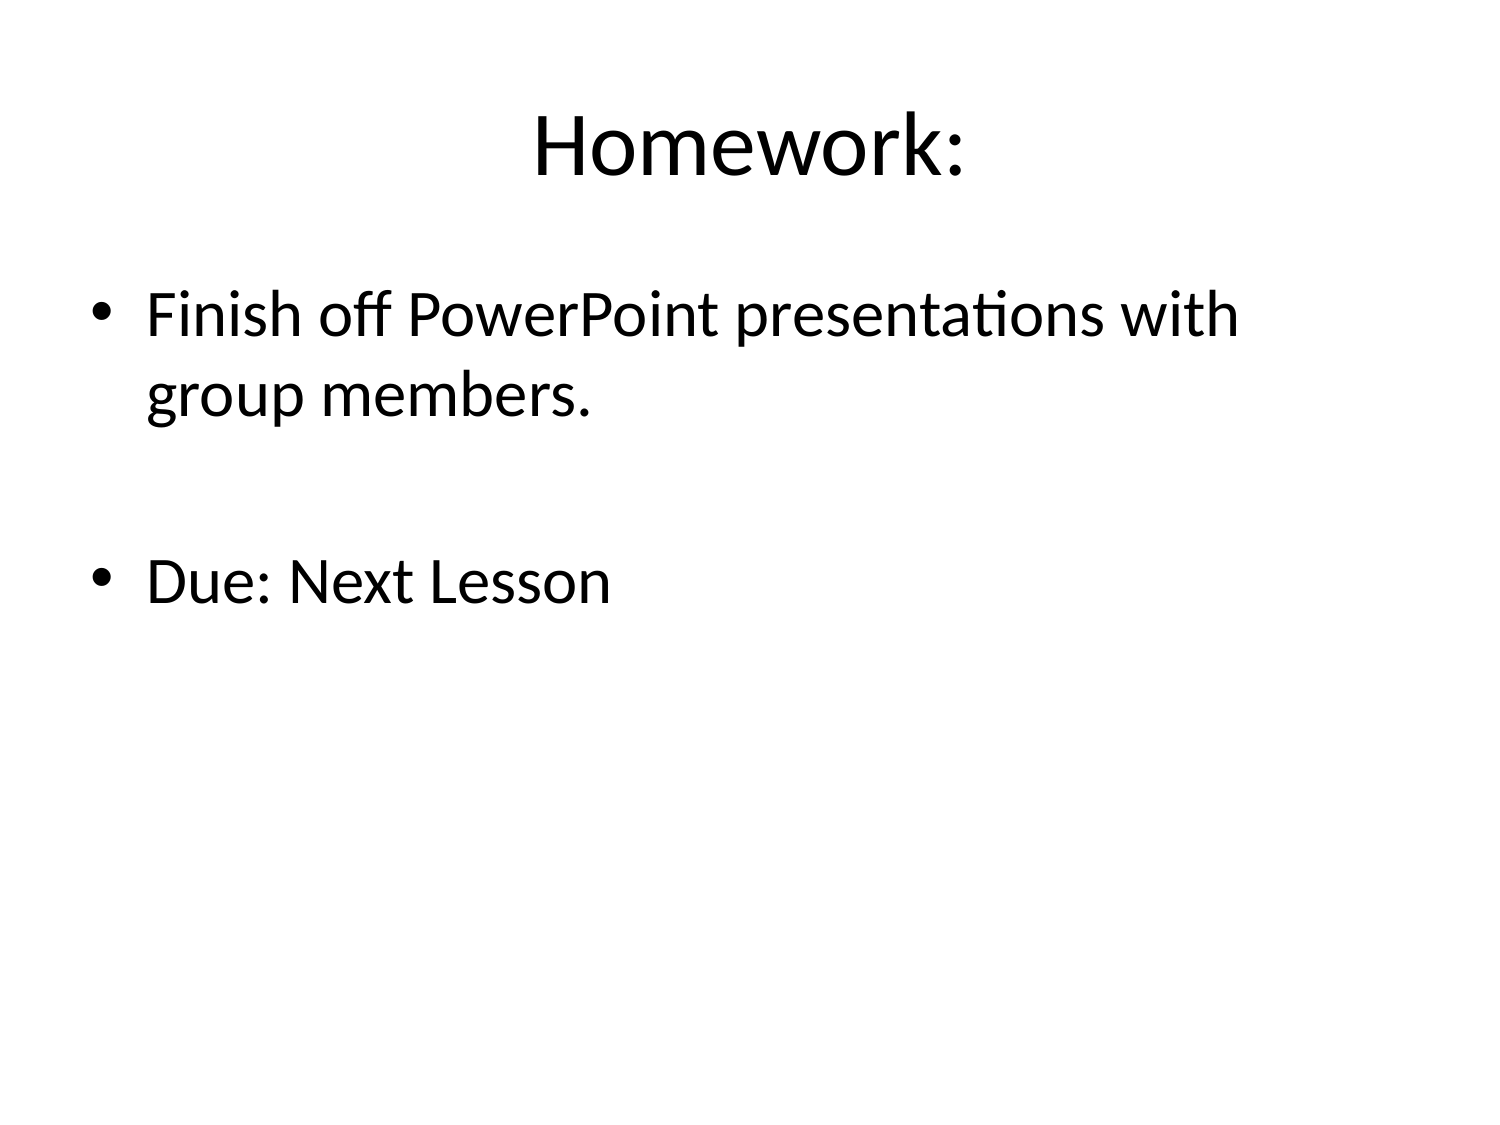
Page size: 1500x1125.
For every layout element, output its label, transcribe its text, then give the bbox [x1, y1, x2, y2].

title Homework: [75, 45, 1425, 233]
list Finish off PowerPoint presentations with group members. Due: Next Lesson [75, 262, 1425, 1005]
